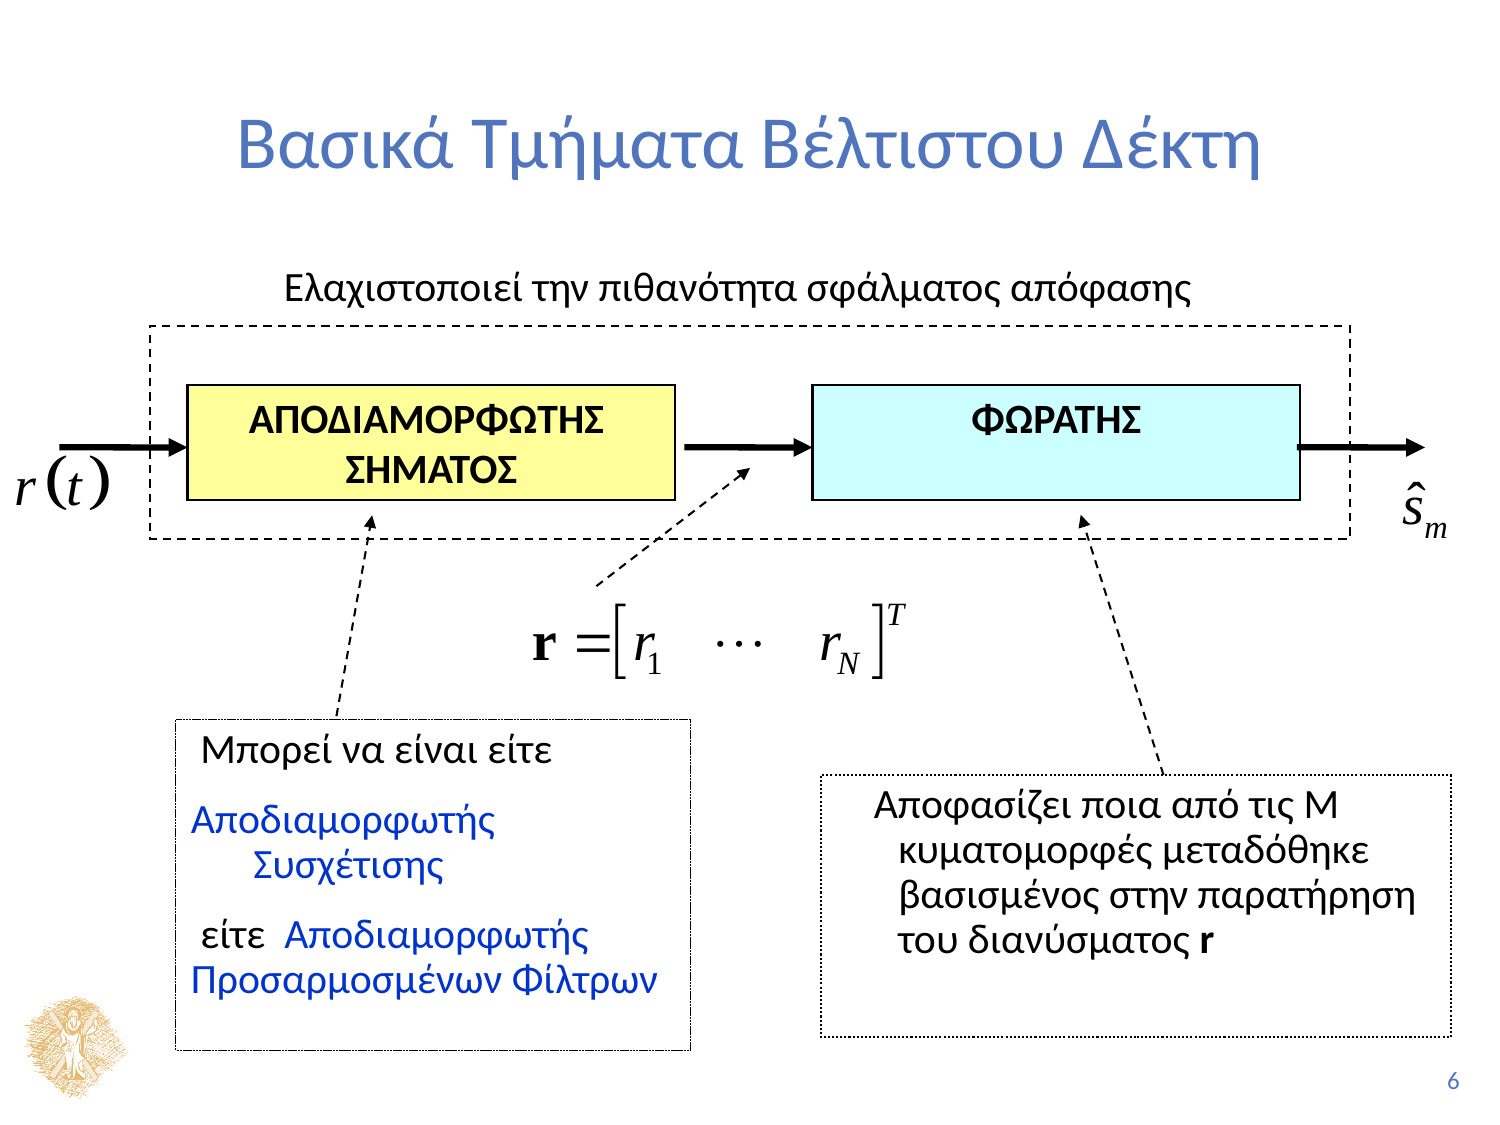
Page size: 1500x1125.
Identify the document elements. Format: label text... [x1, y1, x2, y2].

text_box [524, 589, 919, 693]
text_box [1078, 514, 1091, 531]
text_box Αποφασίζει ποια από τις Μ κυματομορφές μεταδόθηκε βασισμένος στην παρατήρηση του διανύσματος r [820, 774, 1451, 1038]
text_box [5, 443, 119, 539]
text_box [363, 515, 377, 530]
text_box [1350, 441, 1426, 454]
picture [17, 986, 137, 1103]
text_box [149, 326, 1350, 539]
text_box [736, 467, 751, 481]
title Βασικά Τμήματα Βέλτιστου Δέκτη [75, 45, 1425, 233]
text_box Ελαχιστοποιεί την πιθανότητα σφάλματος απόφασης [175, 252, 1300, 326]
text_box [1392, 467, 1460, 553]
list Μπορεί να είναι είτε Αποδιαμορφωτής Συσχέτισης είτε Αποδιαμορφωτής Προσαρμοσμένων Φίλτρων [175, 719, 691, 1051]
